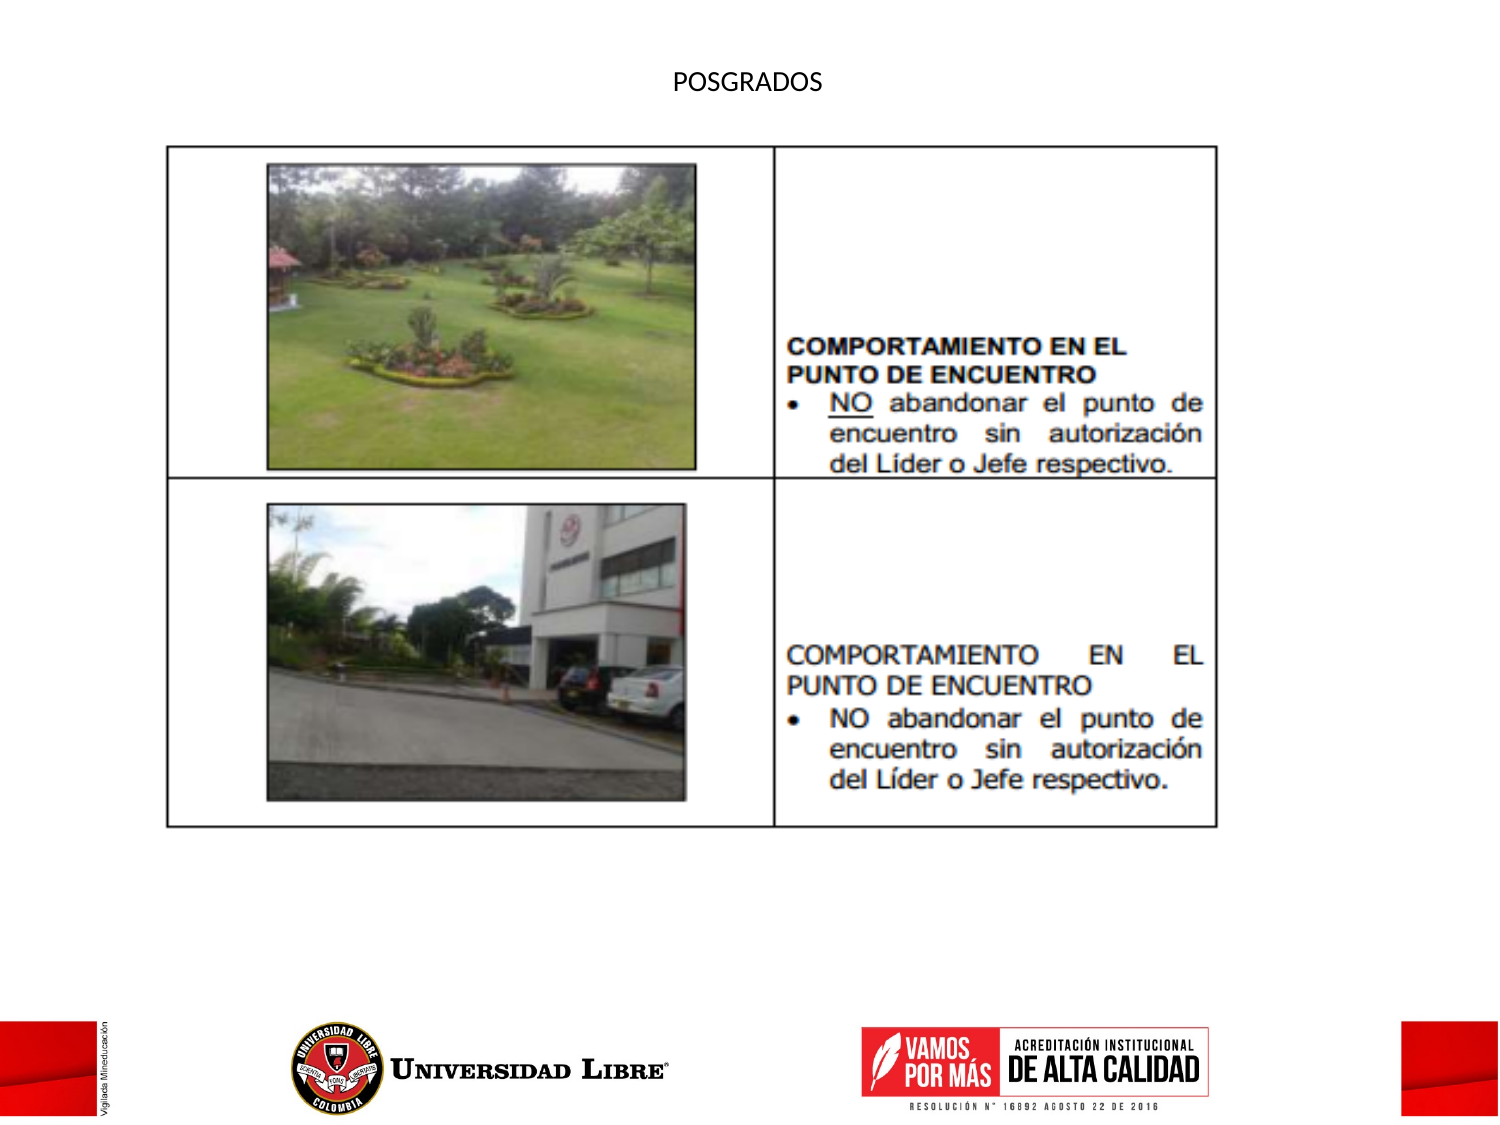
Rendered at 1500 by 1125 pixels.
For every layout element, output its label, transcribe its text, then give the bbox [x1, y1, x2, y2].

subtitle | [225, 637, 1275, 925]
picture [154, 144, 1235, 835]
title POSGRADOS [110, 14, 1386, 145]
picture [0, 1004, 1500, 1125]
